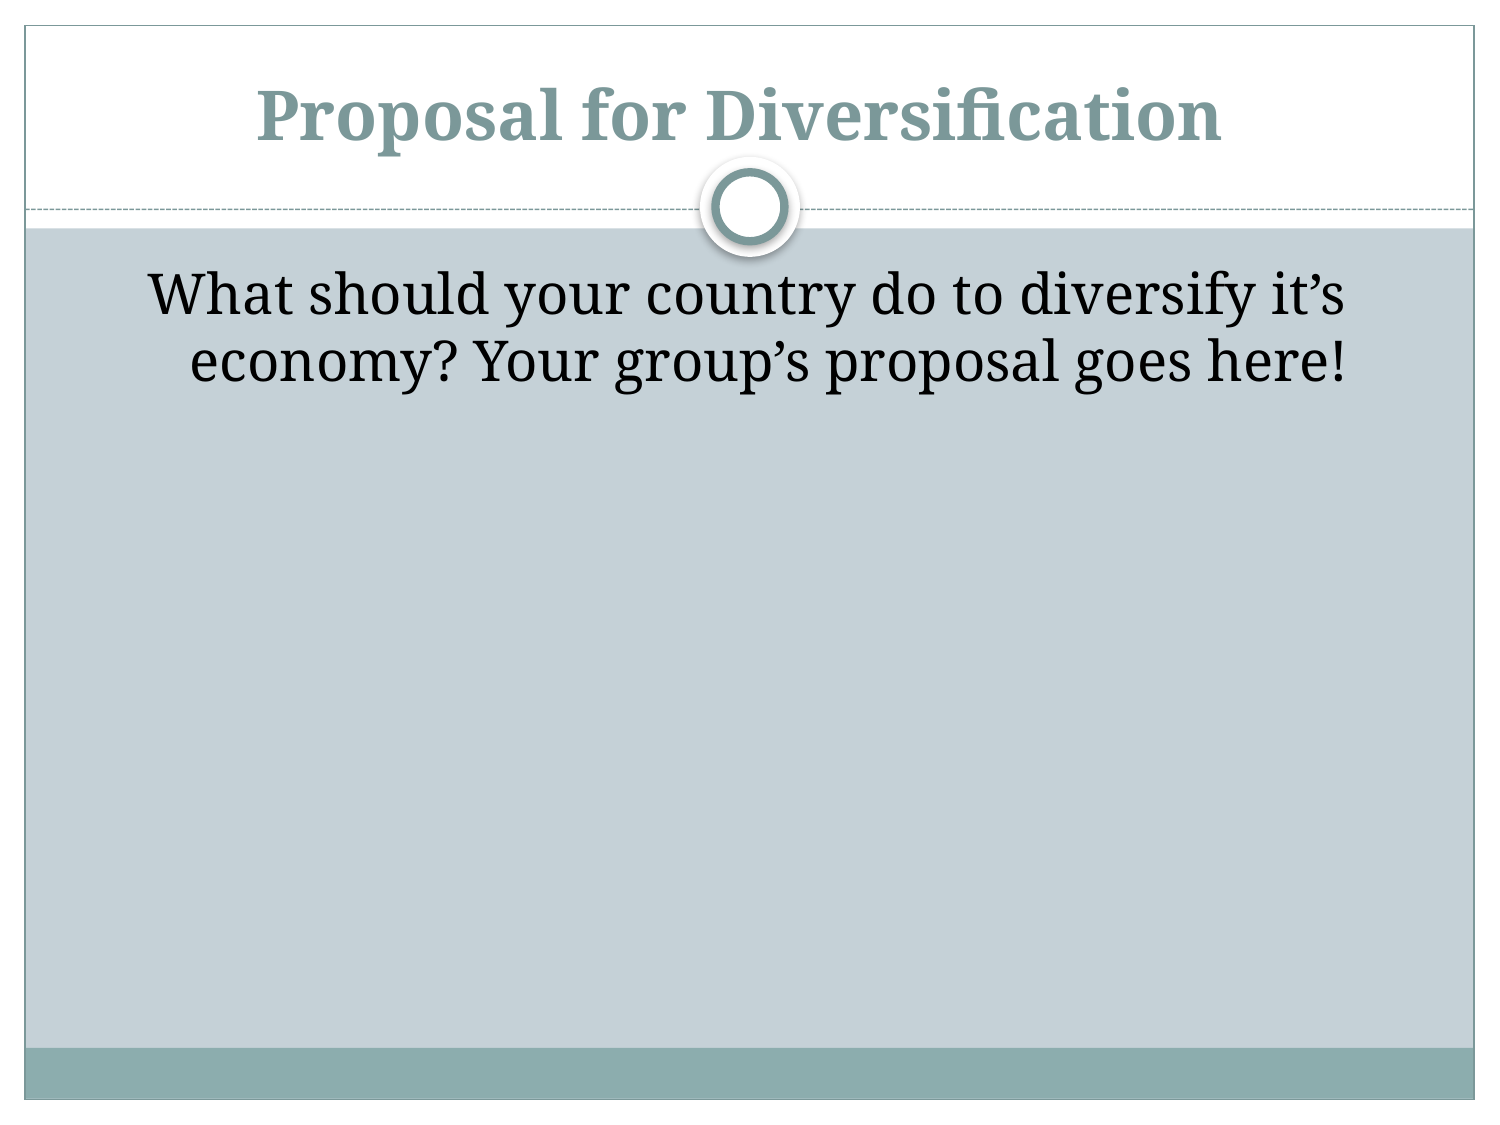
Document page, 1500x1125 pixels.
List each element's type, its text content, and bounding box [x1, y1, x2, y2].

title Proposal for Diversification [49, 37, 1450, 162]
list What should your country do to diversify it’s economy? Your group’s proposal goes here! [49, 250, 1445, 1001]
